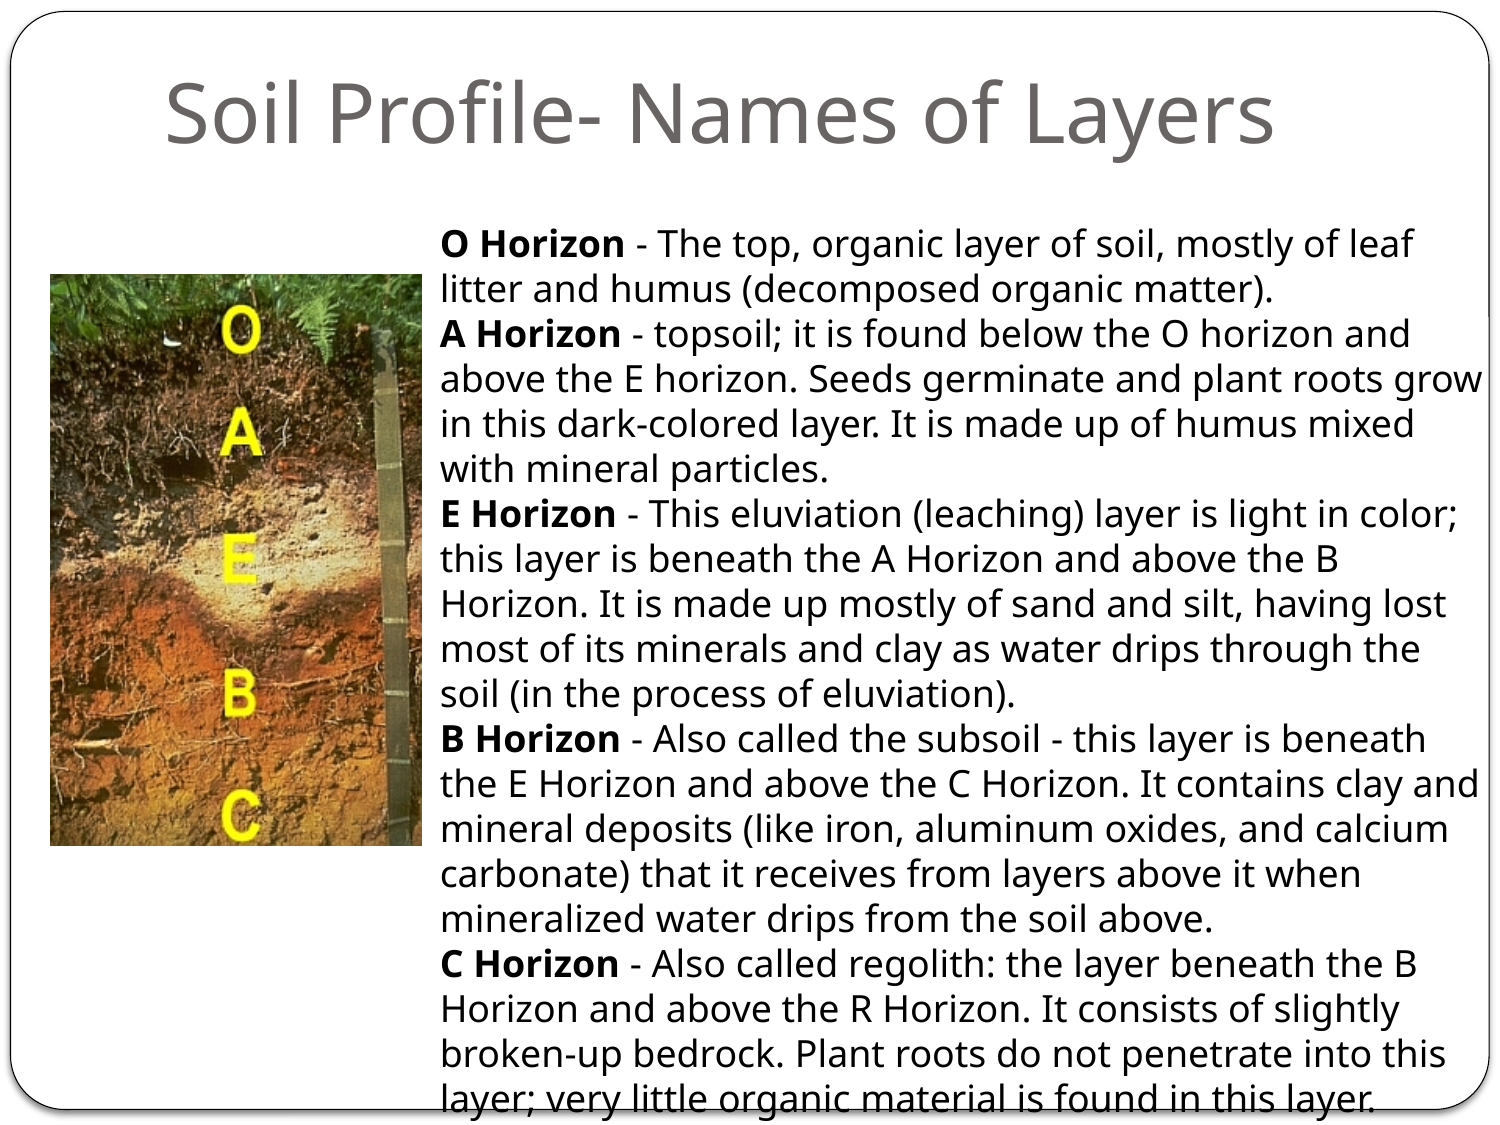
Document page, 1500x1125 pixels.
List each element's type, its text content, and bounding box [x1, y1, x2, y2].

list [49, 274, 423, 846]
title Soil Profile- Names of Layers [150, 45, 1425, 175]
text_box O Horizon - The top, organic layer of soil, mostly of leaf litter and humus (decomposed organic matter). A Horizon - topsoil; it is found below the O horizon and above the E horizon. Seeds germinate and plant roots grow in this dark-colored layer. It is made up of humus mixed with mineral particles. E Horizon - This eluviation (leaching) layer is light in color; this layer is beneath the A Horizon and above the B Horizon. It is made up mostly of sand and silt, having lost most of its minerals and clay as water drips through the soil (in the process of eluviation). B Horizon - Also called the subsoil - this layer is beneath the E Horizon and above the C Horizon. It contains clay and mineral deposits (like iron, aluminum oxides, and calcium carbonate) that it receives from layers above it when mineralized water drips from the soil above. C Horizon - Also called regolith: the layer beneath the B Horizon and above the R Horizon. It consists of slightly broken-up bedrock. Plant roots do not penetrate into this layer; very little organic material is found in this layer. R Horizon - The unweathered rock (bedrock) layer that is beneath all the other layers (not shown in soil profile to the left [425, 212, 1500, 1125]
